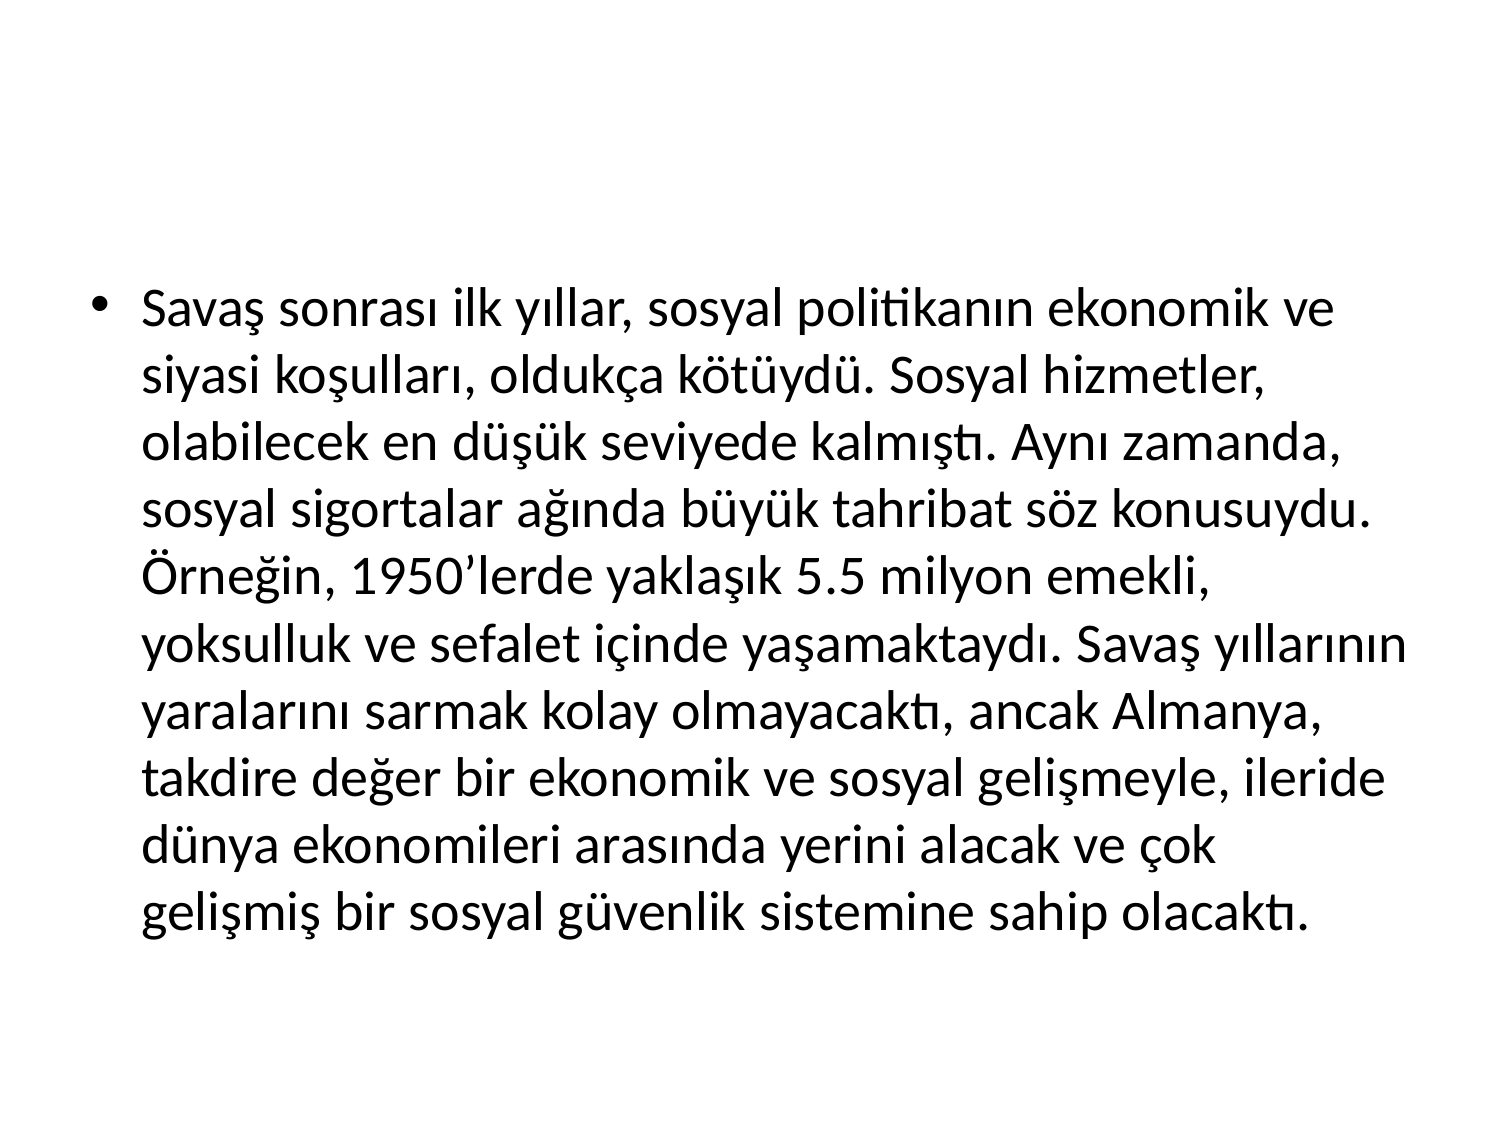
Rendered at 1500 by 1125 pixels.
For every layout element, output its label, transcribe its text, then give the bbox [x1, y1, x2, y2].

list Savaş sonrası ilk yıllar, sosyal politikanın ekonomik ve siyasi koşulları, oldukça kötüydü. Sosyal hizmetler, olabilecek en düşük seviyede kalmıştı. Aynı zamanda, sosyal sigortalar ağında büyük tahribat söz konusuydu. Örneğin, 1950’lerde yaklaşık 5.5 milyon emekli, yoksulluk ve sefalet içinde yaşamaktaydı. Savaş yıllarının yaralarını sarmak kolay olmayacaktı, ancak Almanya, takdire değer bir ekonomik ve sosyal gelişmeyle, ileride dünya ekonomileri arasında yerini alacak ve çok gelişmiş bir sosyal güvenlik sistemine sahip olacaktı. [75, 262, 1425, 1005]
